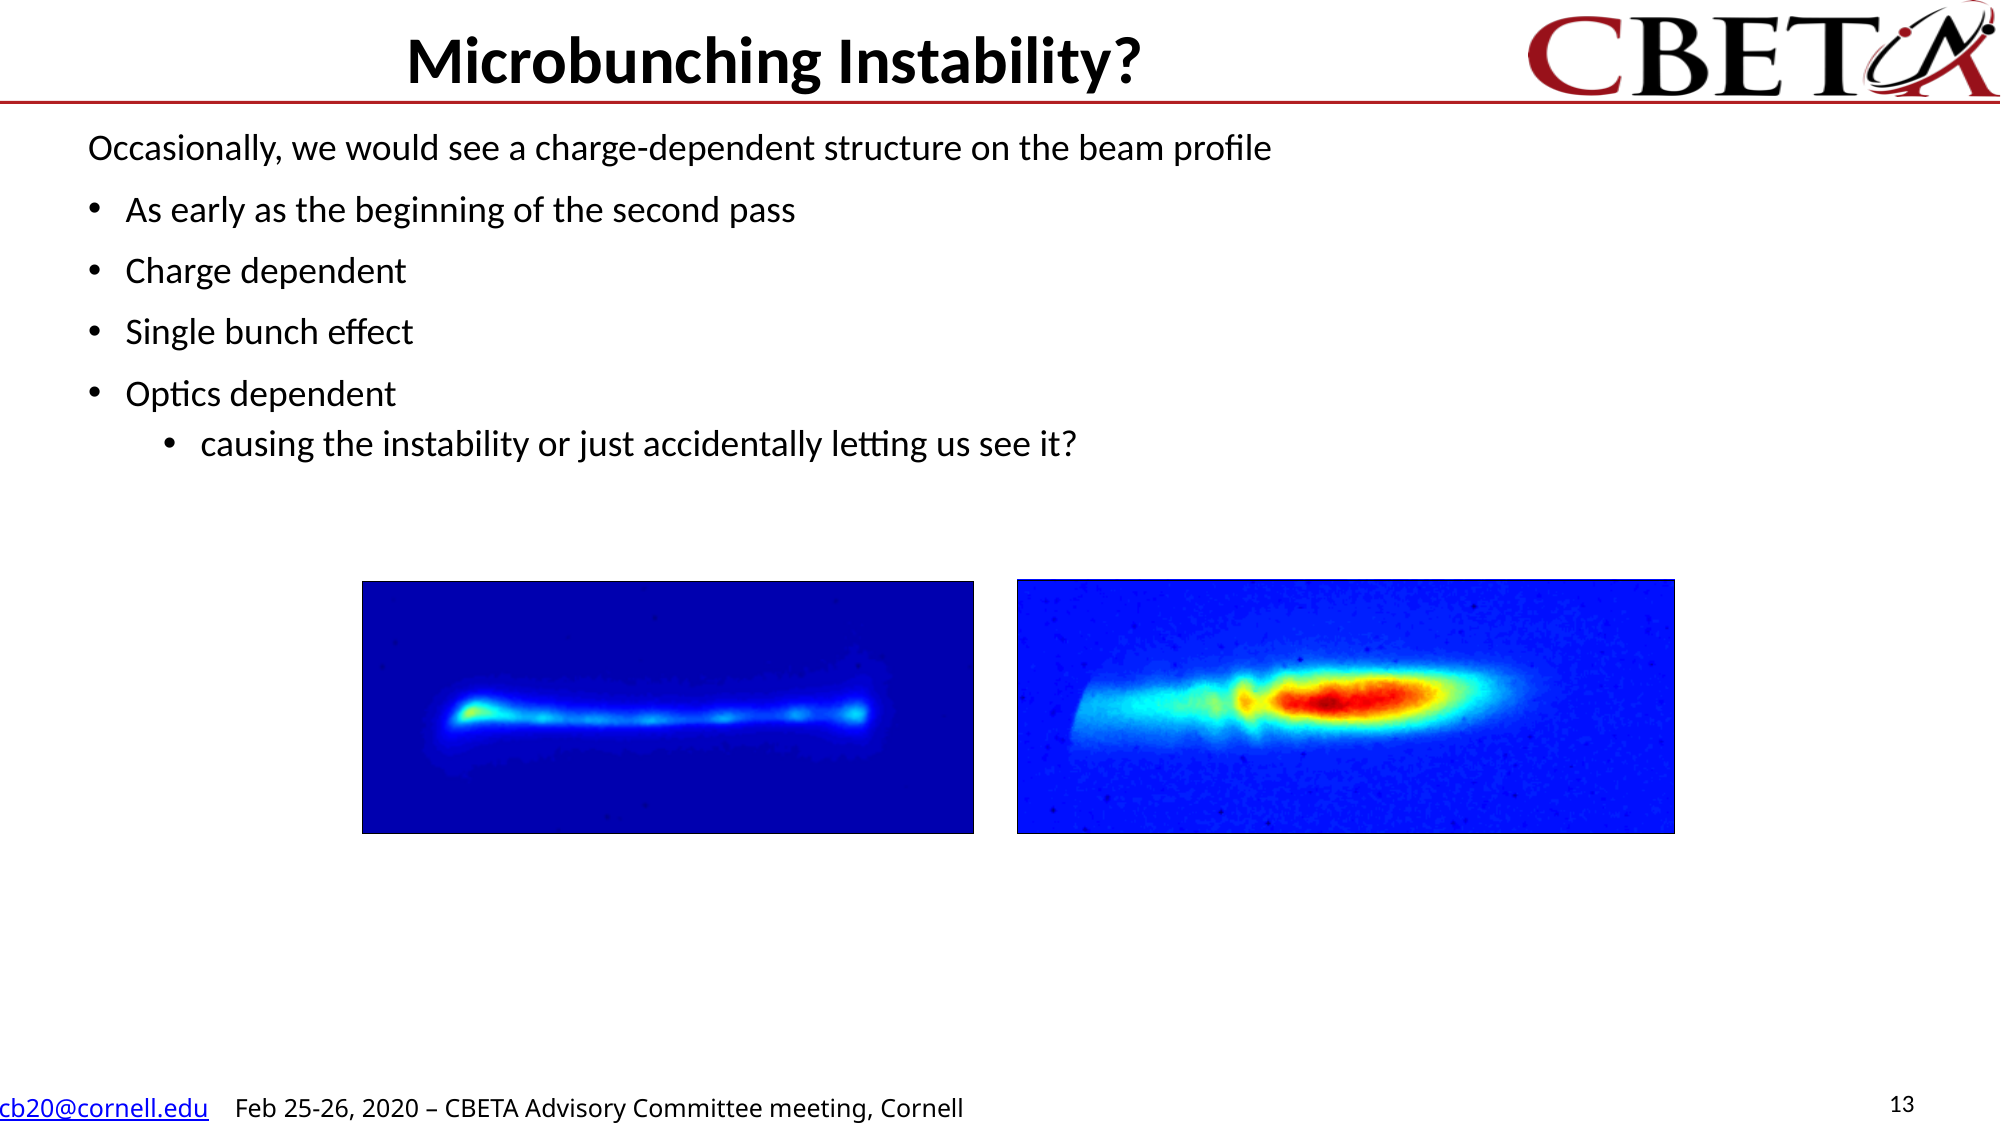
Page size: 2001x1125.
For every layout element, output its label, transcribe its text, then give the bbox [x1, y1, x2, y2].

list Occasionally, we would see a charge-dependent structure on the beam profile As early as the beginning of the second pass Charge dependent Single bunch effect Optics dependent causing the instability or just accidentally letting us see it? [73, 121, 1899, 1030]
title Microbunching Instability? [39, 17, 1511, 99]
picture [1528, 0, 2001, 97]
picture [1017, 579, 1675, 834]
slide_number 13 [1881, 1079, 1923, 1125]
picture [362, 581, 974, 834]
